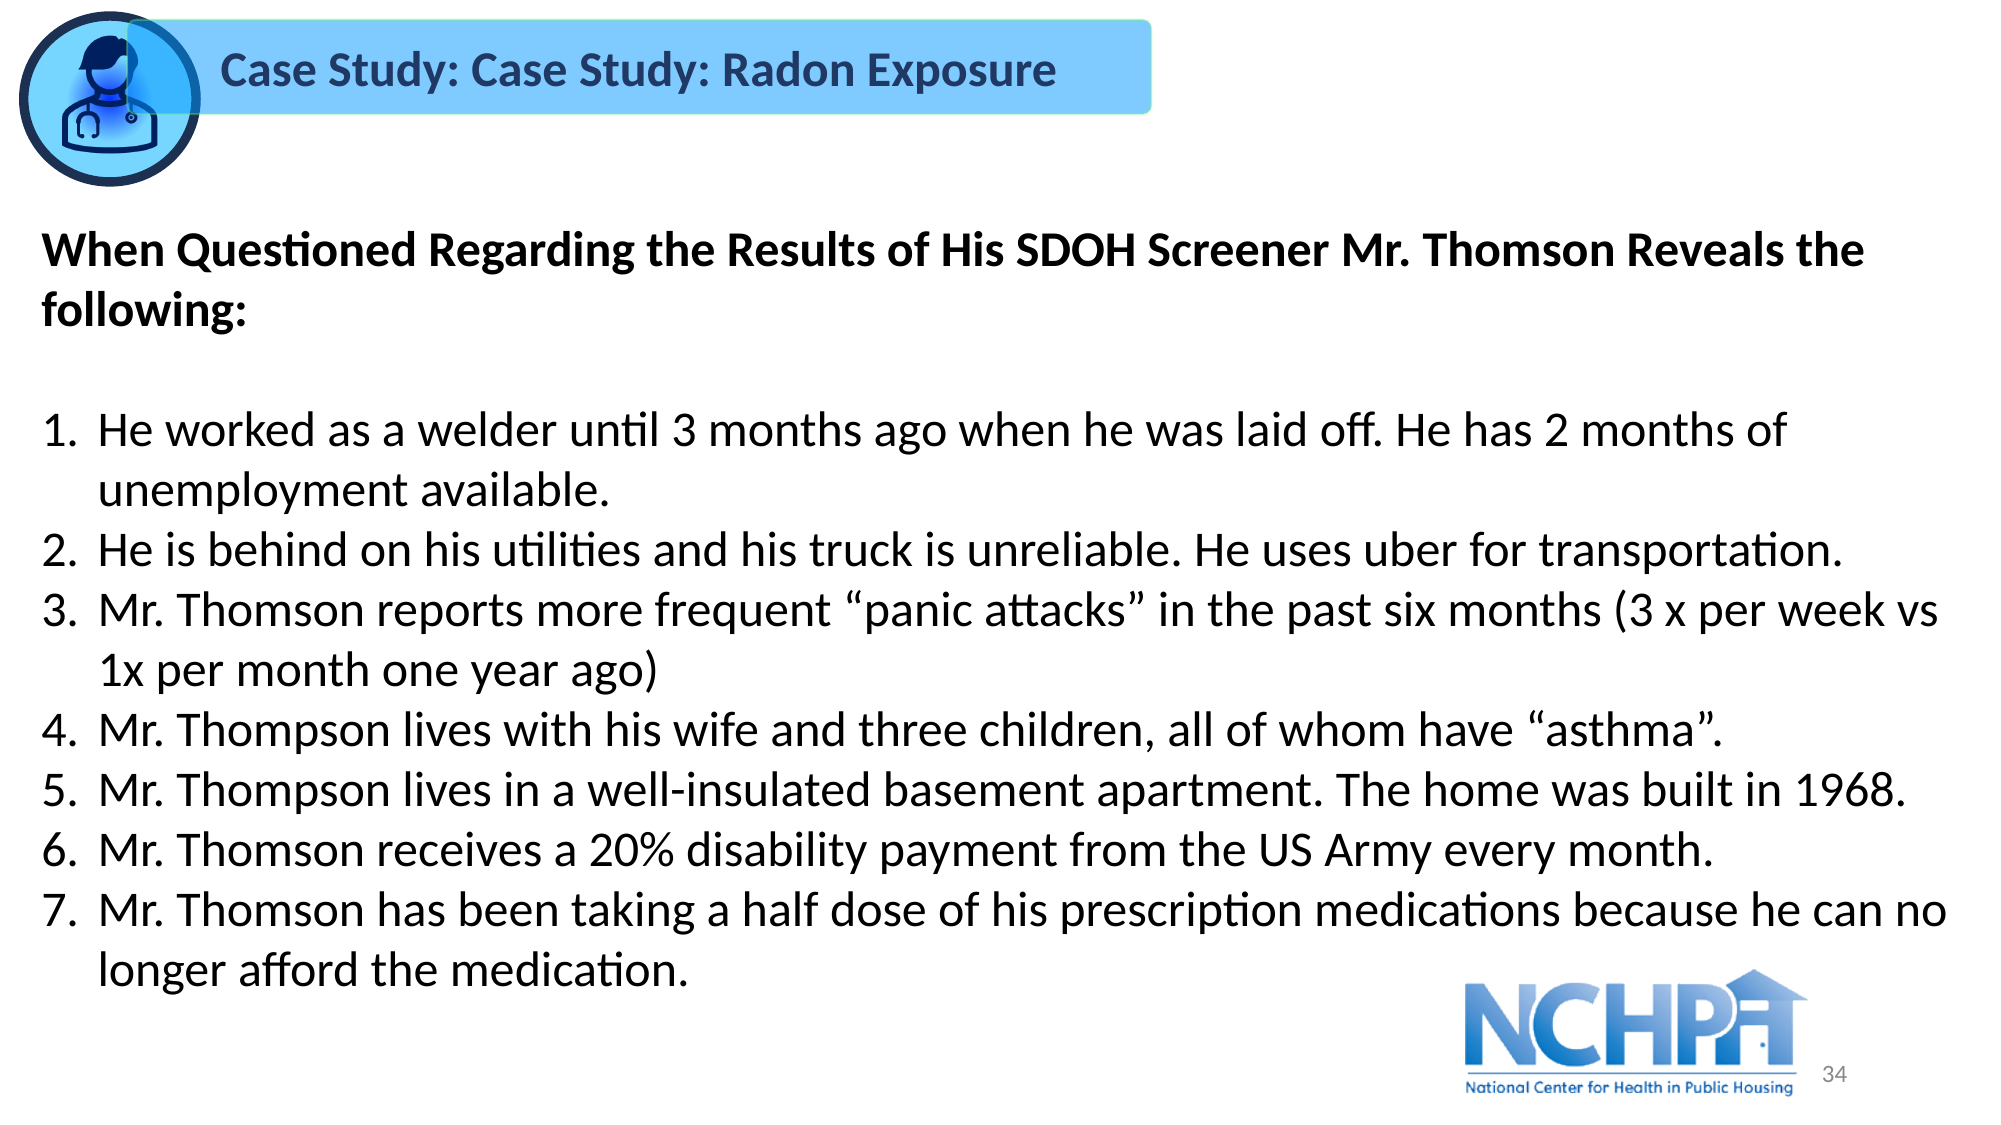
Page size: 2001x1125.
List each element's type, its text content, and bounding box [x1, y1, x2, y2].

text_box [70, 173, 149, 182]
picture [1465, 969, 1810, 1114]
picture [37, 21, 181, 165]
text_box [185, 115, 195, 140]
text_box [23, 63, 32, 135]
text_box [83, 16, 135, 20]
text_box Case Study: Case Study: Radon Exposure [135, 19, 1152, 115]
text_box When Questioned Regarding the Results of His SDOH Screener Mr. Thomson Reveals the following: He worked as a welder until 3 months ago when he was laid off. He has 2 months of unemployment available. He is behind on his utilities and his truck is unreliable. He uses uber for transportation. Mr. Thomson reports more frequent “panic attacks” in the past six months (3 x per week vs 1x per month one year ago) Mr. Thompson lives with his wife and three children, all of whom have “asthma”. Mr. Thompson lives in a well-insulated basement apartment. The home was built in 1968. Mr. Thomson receives a 20% disability payment from the US Army every month. Mr. Thomson has been taking a half dose of his prescription medications because he can no longer afford the medication. [26, 164, 1977, 1125]
